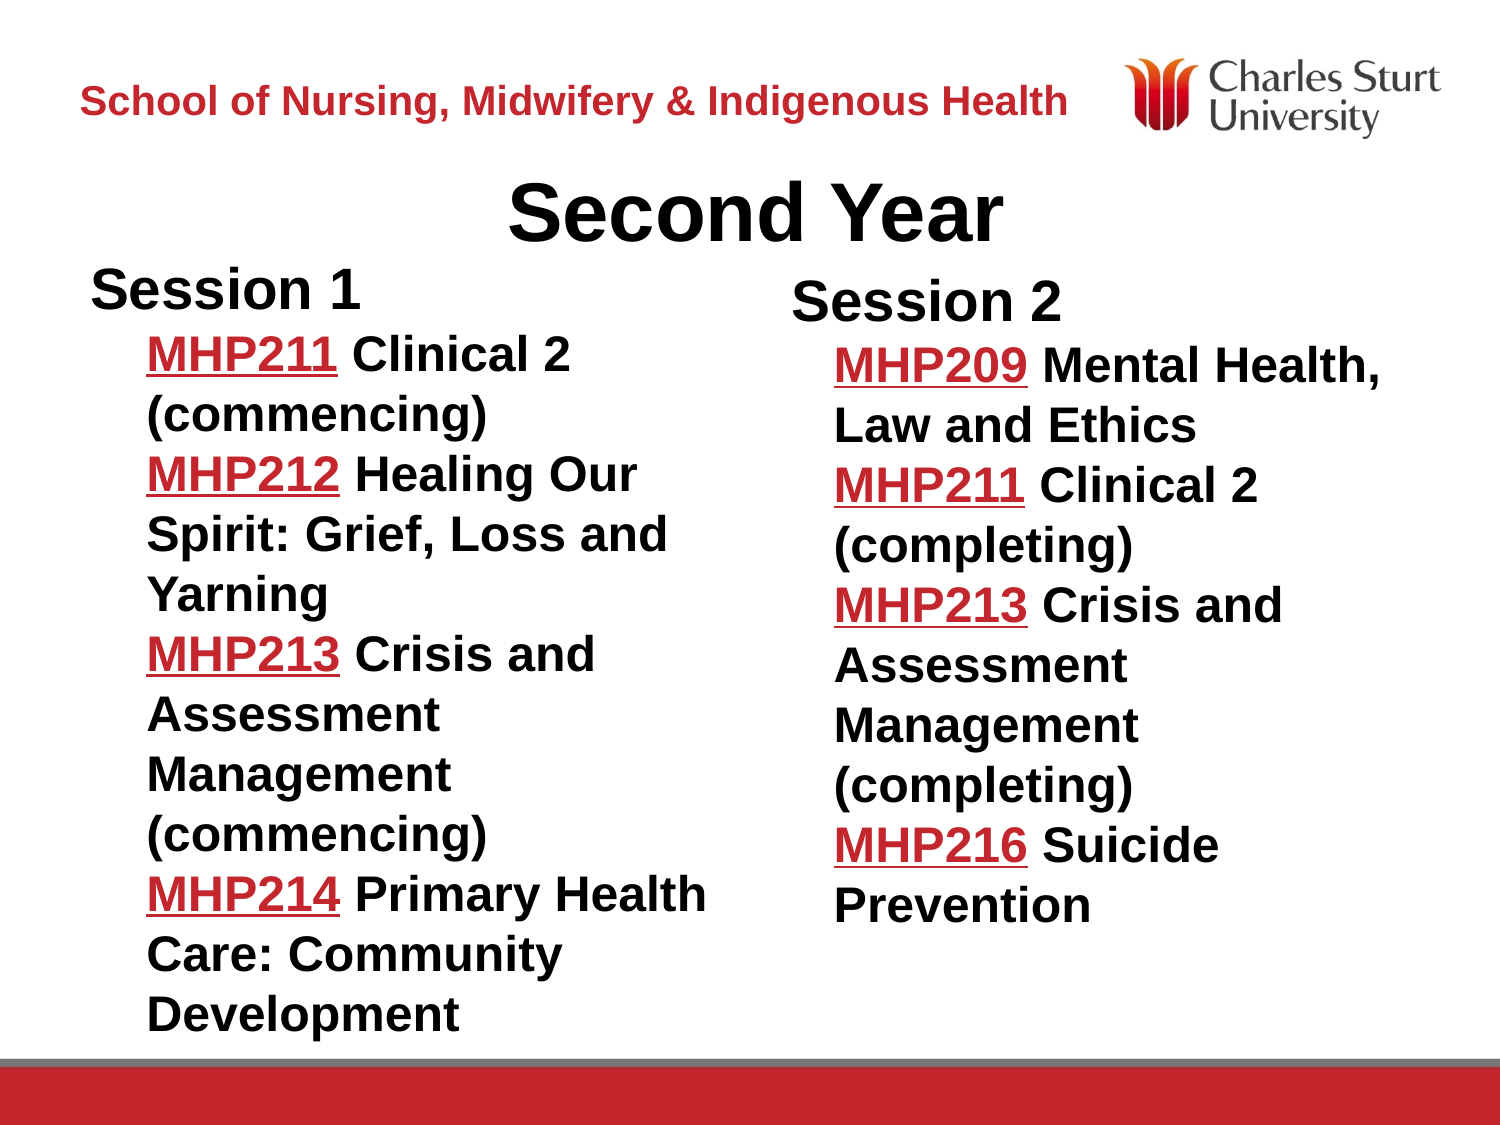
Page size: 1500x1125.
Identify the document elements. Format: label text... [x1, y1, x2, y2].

title Second Year [76, 148, 1436, 268]
list Session 1 MHP211 Clinical 2 (commencing) MHP212 Healing Our Spirit: Grief, Loss and Yarning MHP213 Crisis and Assessment Management (commencing) MHP214 Primary Health Care: Community Development [74, 243, 751, 1048]
picture [0, 0, 1500, 1125]
list Session 2 MHP209 Mental Health, Law and Ethics MHP211 Clinical 2 (completing) MHP213 Crisis and Assessment Management (completing) MHP216 Suicide Prevention [762, 255, 1426, 1006]
